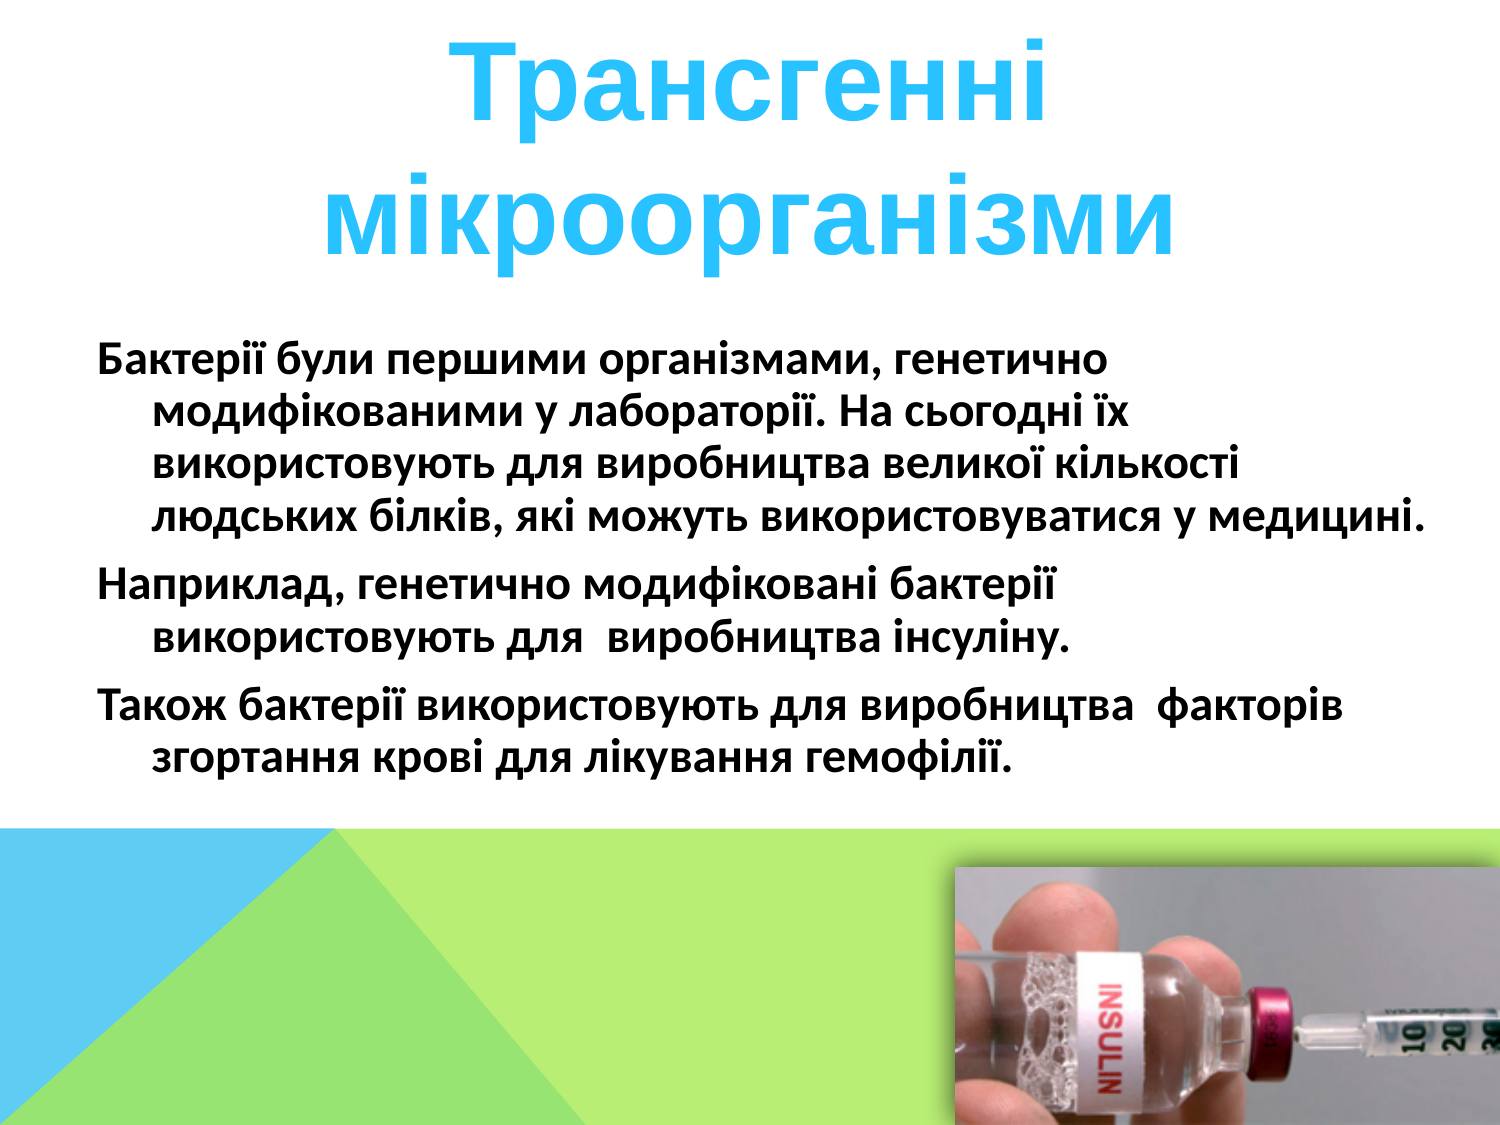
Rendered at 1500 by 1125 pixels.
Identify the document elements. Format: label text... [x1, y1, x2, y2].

picture [954, 866, 1500, 1125]
list Бактерії були першими організмами, генетично модифікованими у лабораторії. На сьогодні їх використовують для виробництва великої кількості людських білків, які можуть використовуватися у медицині. Наприклад, генетично модифіковані бактерії використовують для виробництва інсуліну. Також бактерії використовують для виробництва факторів згортання крові для лікування гемофілії. [82, 324, 1471, 835]
text_box Трансгенні мікроорганізми [0, 0, 1500, 285]
